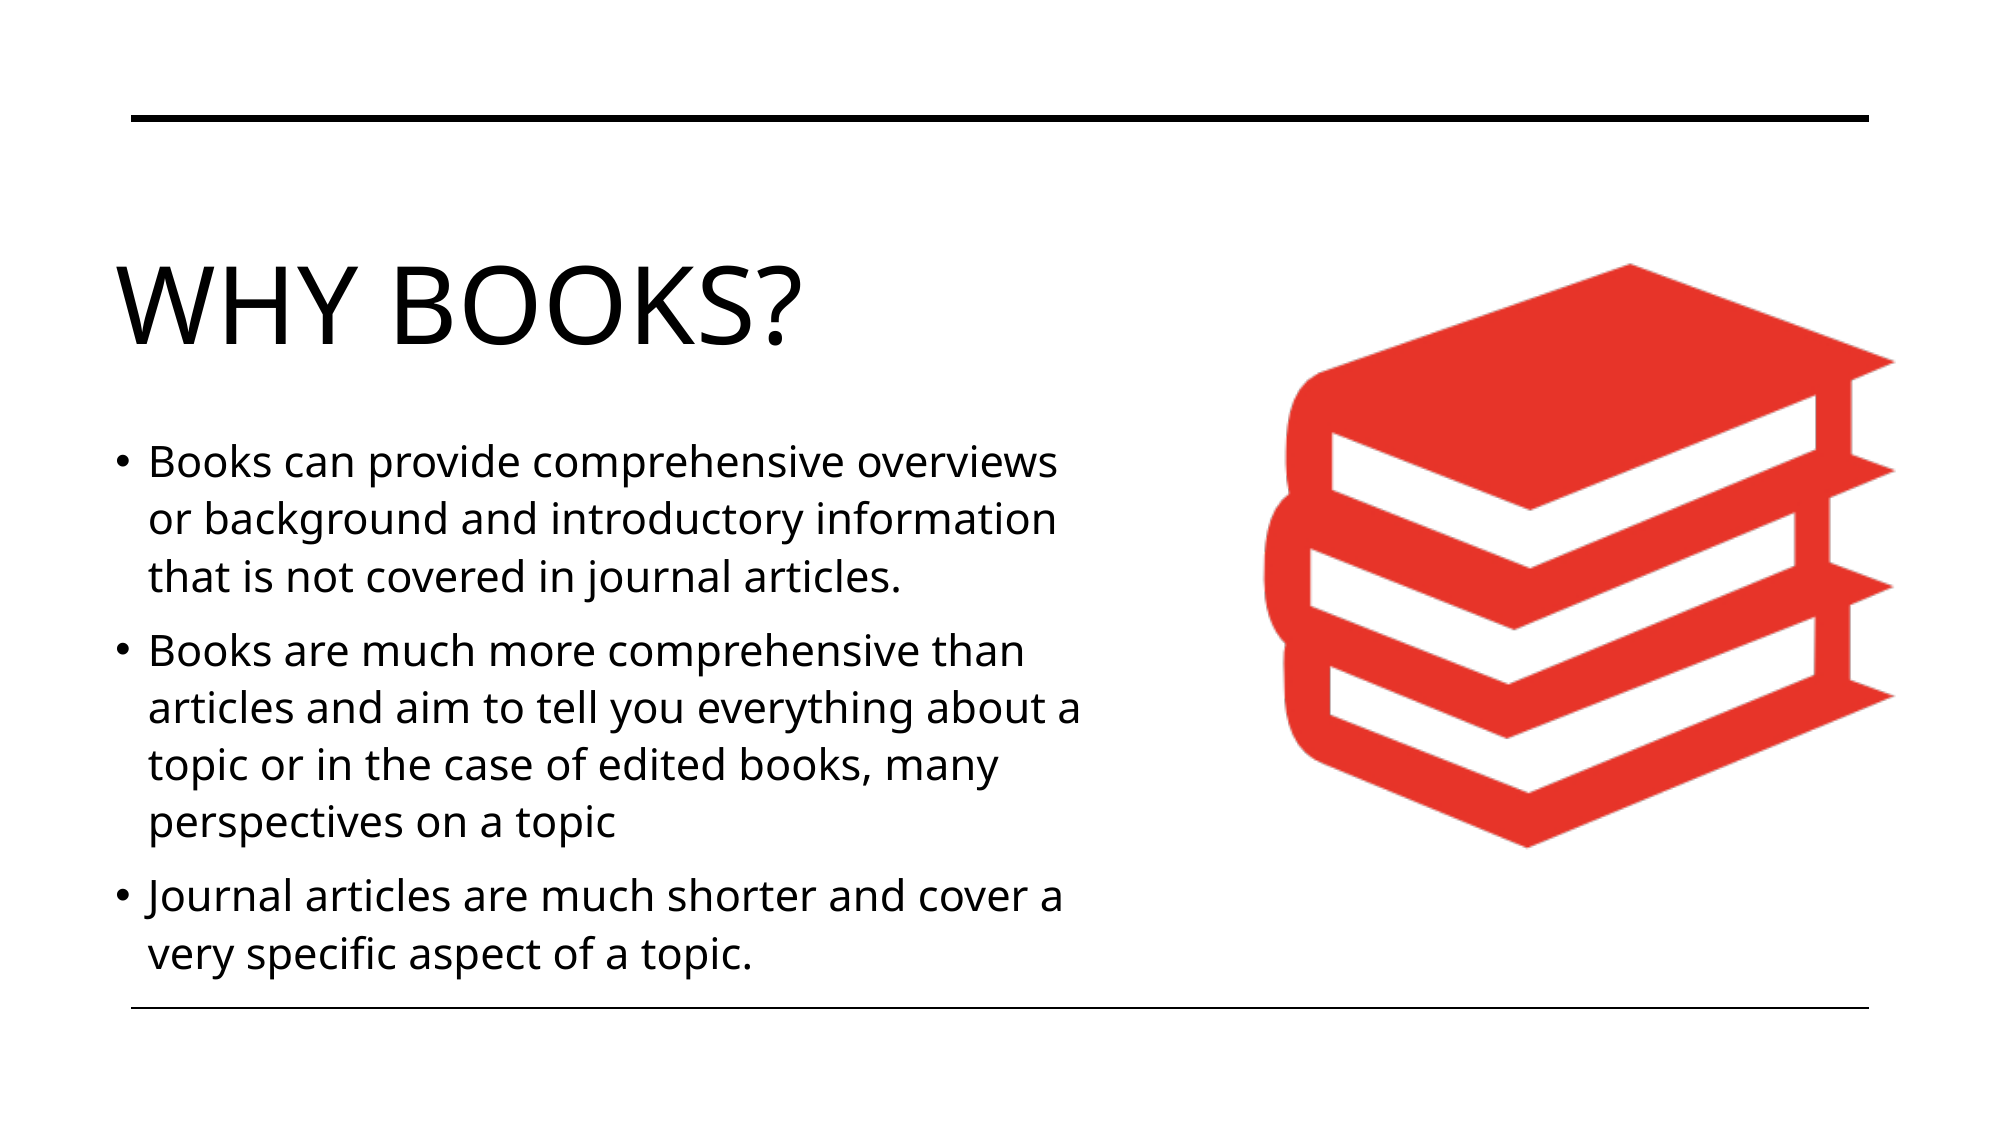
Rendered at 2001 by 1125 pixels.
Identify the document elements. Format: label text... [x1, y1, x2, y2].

picture [1229, 208, 1925, 904]
title Why books? [100, 121, 1129, 374]
list Books can provide comprehensive overviews or background and introductory information that is not covered in journal articles. Books are much more comprehensive than articles and aim to tell you everything about a topic or in the case of edited books, many perspectives on a topic Journal articles are much shorter and cover a very specific aspect of a topic. [100, 421, 1129, 988]
